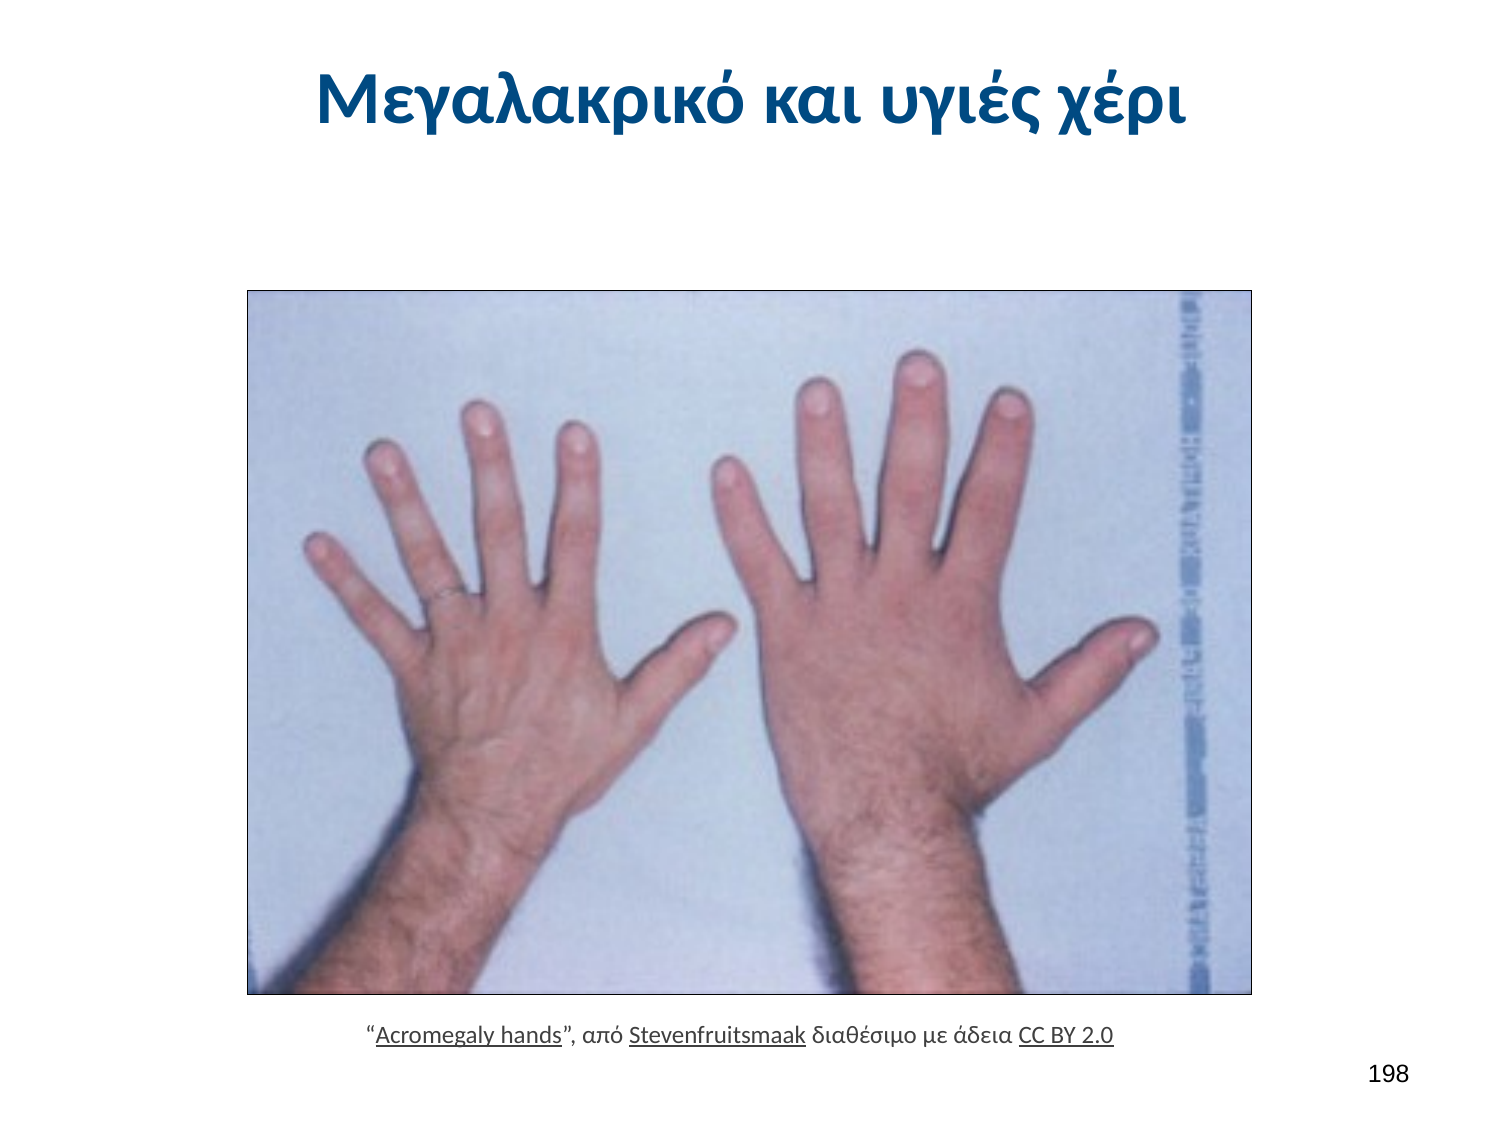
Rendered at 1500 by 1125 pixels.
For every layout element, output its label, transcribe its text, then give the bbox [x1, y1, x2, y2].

title Μεγαλακρικό και υγιές χέρι [76, 19, 1427, 169]
picture [247, 290, 1253, 995]
text_box “Acromegaly hands”, από Stevenfruitsmaak διαθέσιμο με άδεια CC BY 2.0 [172, 1011, 1307, 1057]
slide_number 197 [1074, 1042, 1425, 1103]
